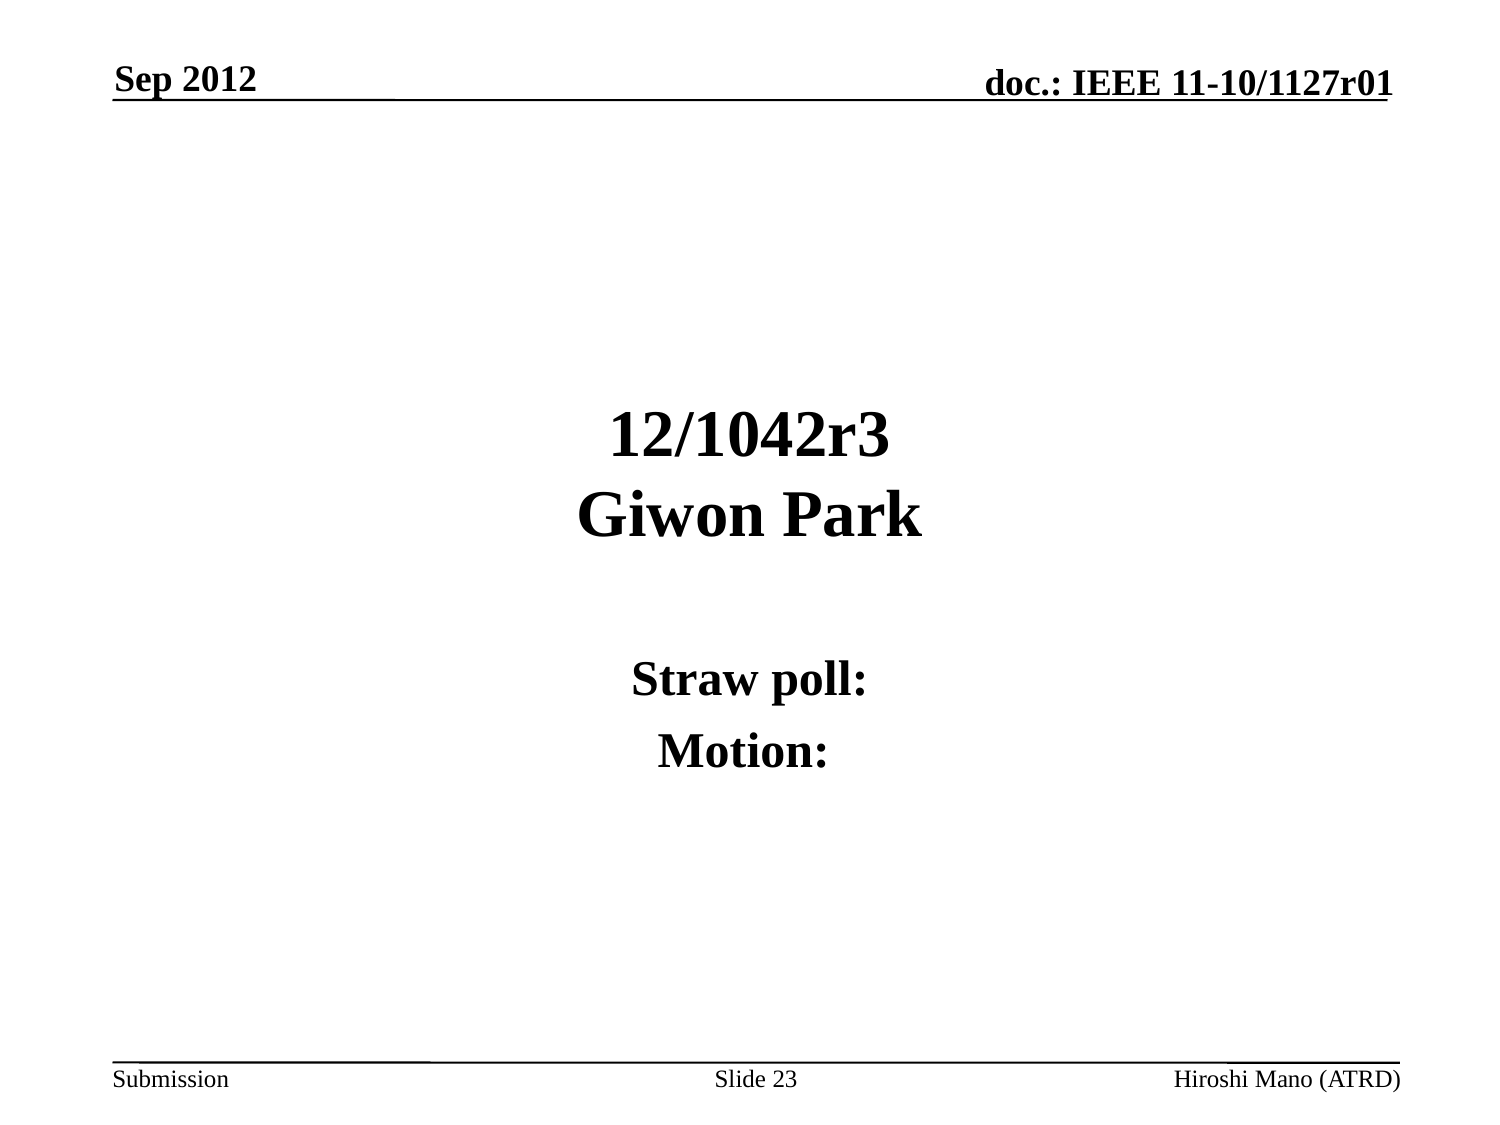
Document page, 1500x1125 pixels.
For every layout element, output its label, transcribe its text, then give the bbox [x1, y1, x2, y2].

slide_number Slide 23 [712, 1061, 800, 1123]
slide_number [114, 54, 423, 100]
subtitle Straw poll: Motion: [224, 637, 1276, 926]
title 12/1042r3 Giwon Park [112, 349, 1388, 591]
footer Hiroshi Mano (ATRD) [878, 1061, 1402, 1093]
